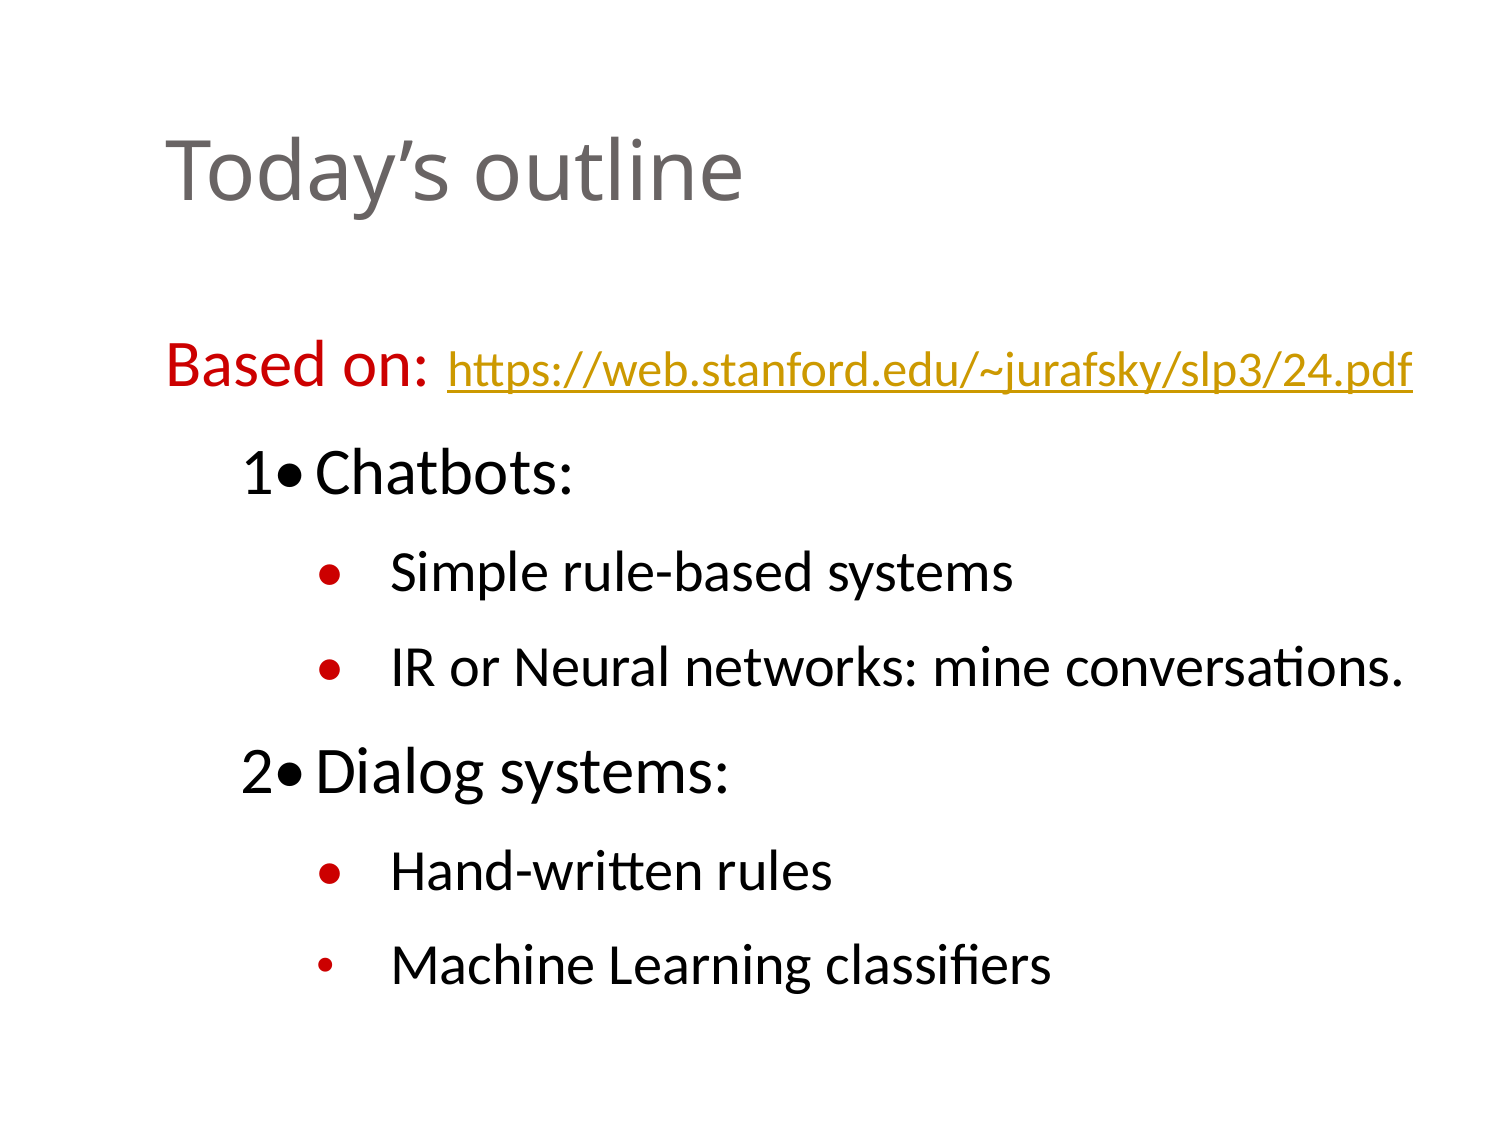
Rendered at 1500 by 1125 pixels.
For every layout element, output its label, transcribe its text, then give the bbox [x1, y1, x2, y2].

title Today’s outline [150, 45, 1425, 233]
list Based on: https://web.stanford.edu/~jurafsky/slp3/24.pdf 1• Chatbots: • Simple rule-based systems • IR or Neural networks: mine conversations. 2• Dialog systems: • Hand-written rules • Machine Learning classifiers [150, 299, 1500, 950]
